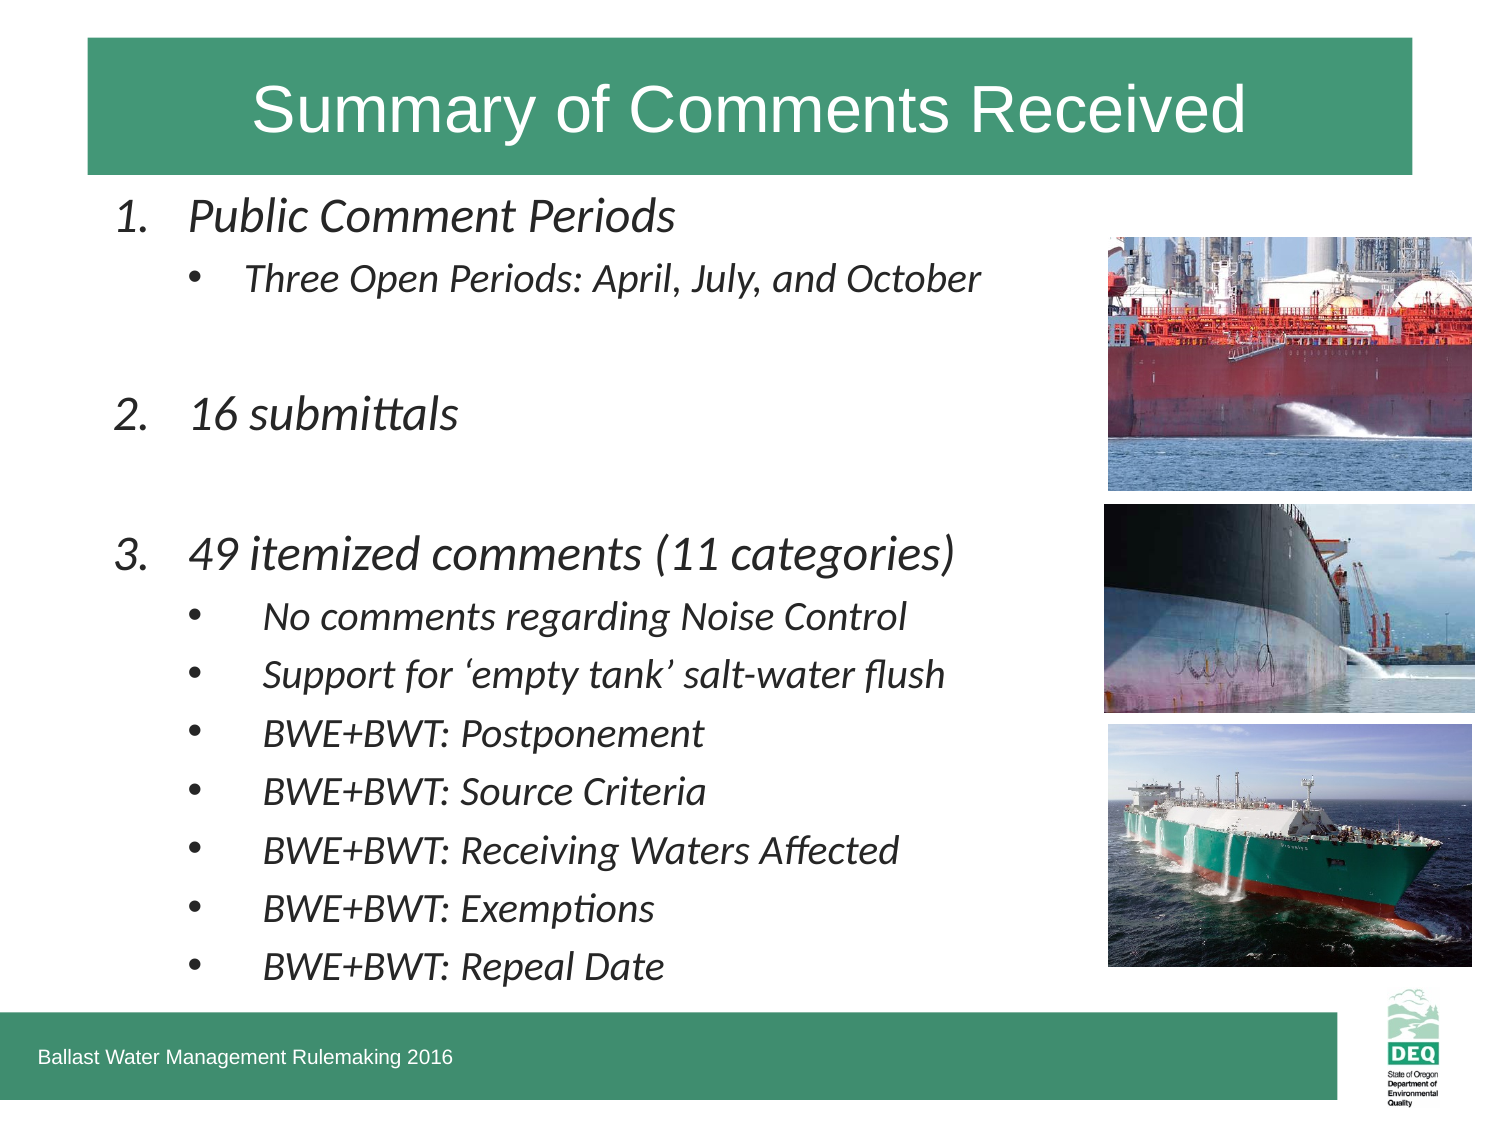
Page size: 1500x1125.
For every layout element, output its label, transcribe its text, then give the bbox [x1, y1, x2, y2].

title Summary of Comments Received [87, 37, 1413, 175]
text_box [75, 249, 1450, 1100]
picture [1387, 987, 1441, 1108]
text_box Public Comment Periods Three Open Periods: April, July, and October 16 submittals 49 itemized comments (11 categories) No comments regarding Noise Control Support for ‘empty tank’ salt-water flush BWE+BWT: Postponement BWE+BWT: Source Criteria BWE+BWT: Receiving Waters Affected BWE+BWT: Exemptions BWE+BWT: Repeal Date [22, 174, 1038, 953]
picture [1108, 237, 1472, 491]
picture [1104, 504, 1476, 713]
text_box Ballast Water Management Rulemaking 2016 [0, 1010, 1339, 1102]
picture [1108, 724, 1472, 967]
